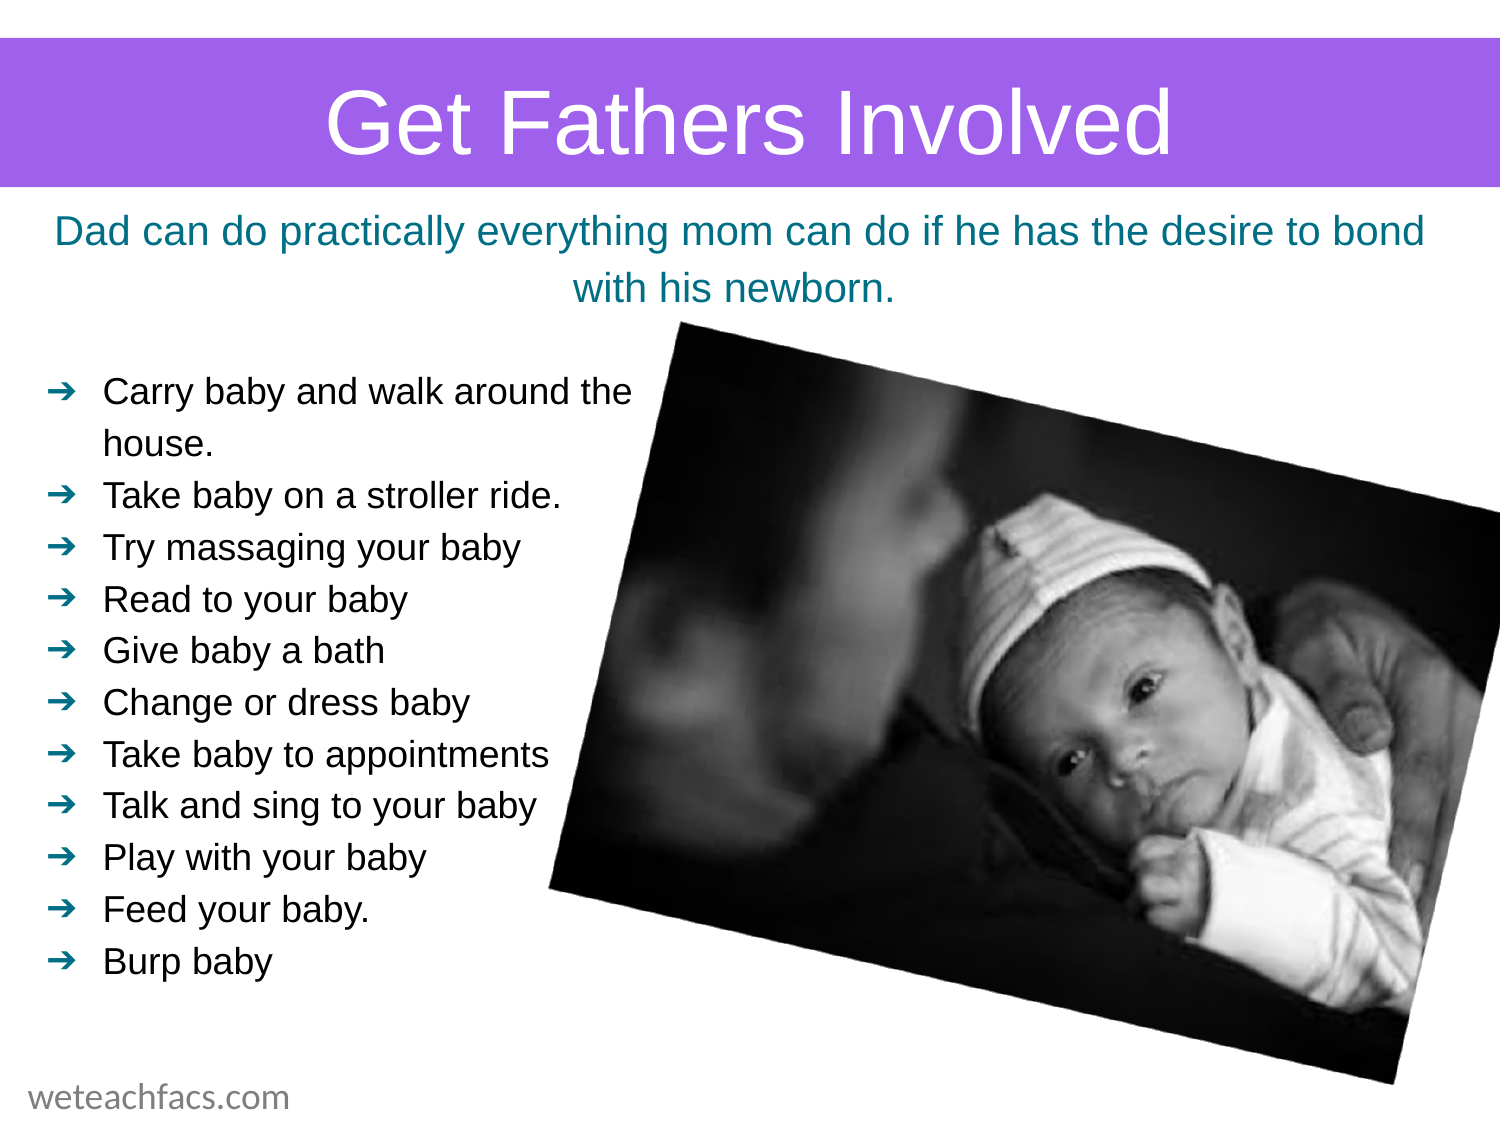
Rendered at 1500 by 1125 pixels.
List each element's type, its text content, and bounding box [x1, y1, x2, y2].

title Get Fathers Involved [112, 49, 1388, 188]
picture [601, 323, 1500, 1084]
text_box [0, 37, 1500, 188]
text_box Dad can do practically everything mom can do if he has the desire to bond with his newborn. [0, 203, 1481, 305]
text_box weteachfacs.com [12, 1064, 314, 1125]
text_box Carry baby and walk around the house. Take baby on a stroller ride. Try massaging your baby Read to your baby Give baby a bath Change or dress baby Take baby to appointments Talk and sing to your baby Play with your baby Feed your baby. Burp baby [12, 305, 658, 1039]
